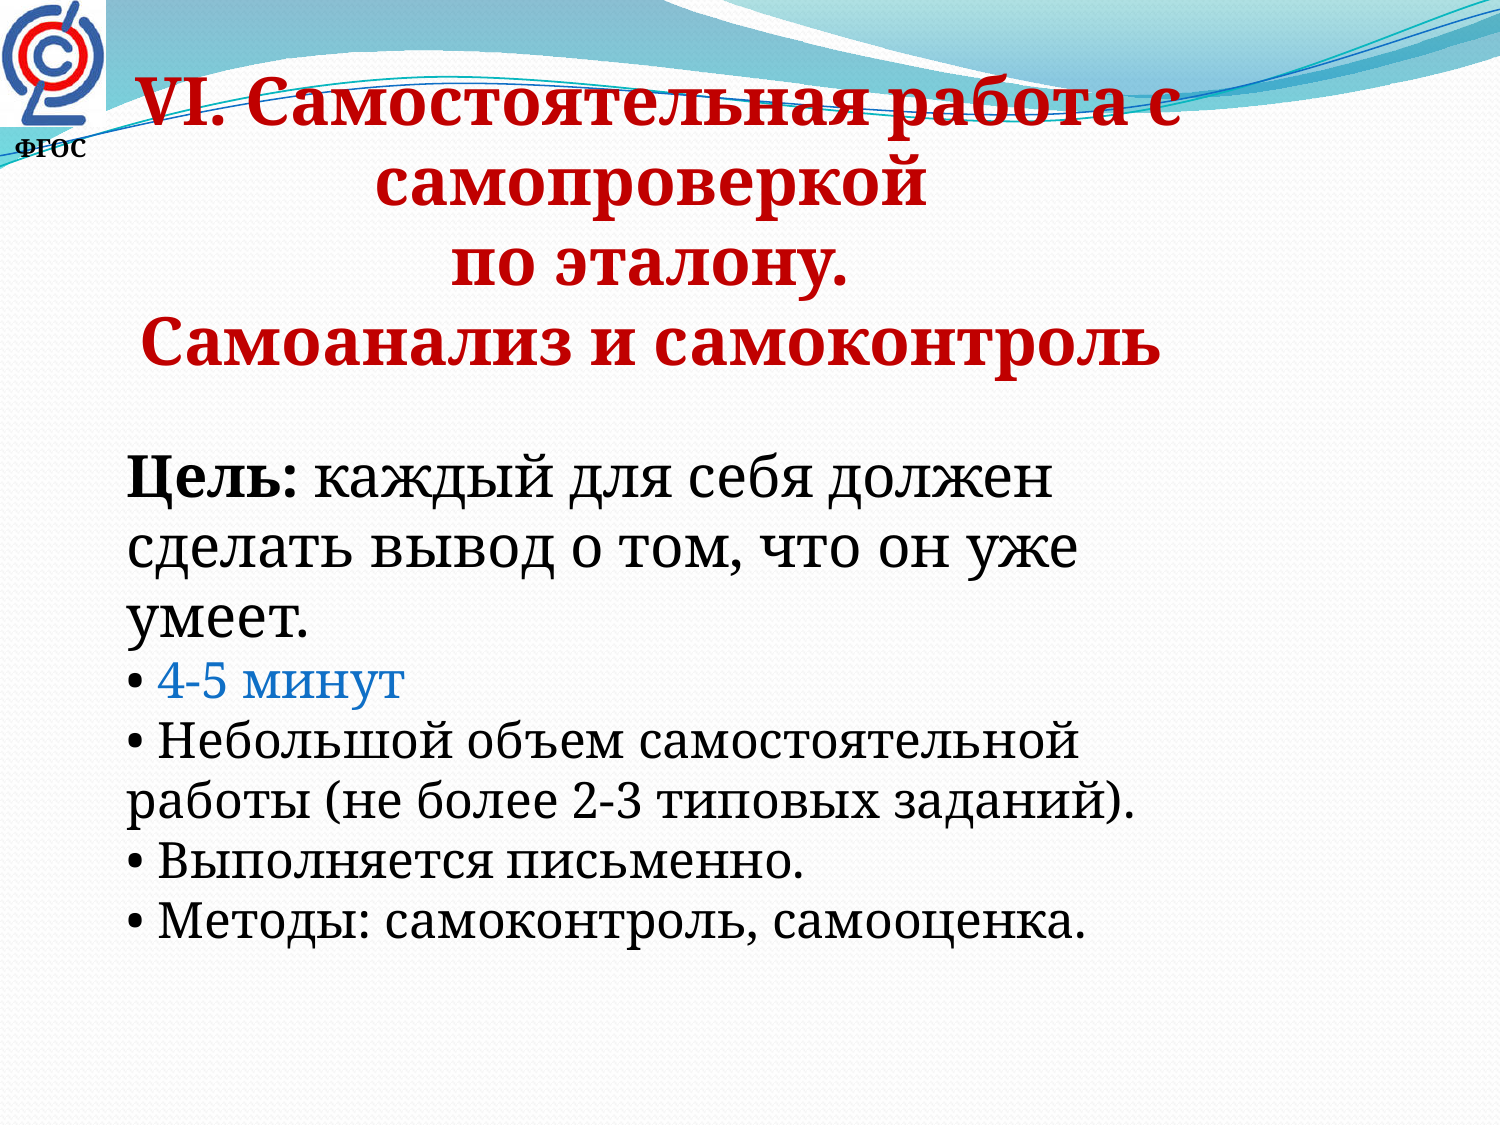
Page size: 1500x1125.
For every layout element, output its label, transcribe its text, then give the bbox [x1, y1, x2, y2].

picture [0, 0, 106, 127]
text_box ФГОС [0, 138, 106, 172]
text_box VI. Самостоятельная работа с самопроверкой по эталону. Самоанализ и самоконтроль Цель: каждый для себя должен сделать вывод о том, что он уже умеет. • 4-5 минут • Небольшой объем самостоятельной работы (не более 2-3 типовых заданий). • Выполняется письменно. • Методы: самоконтроль, самооценка. [112, 51, 1207, 1017]
